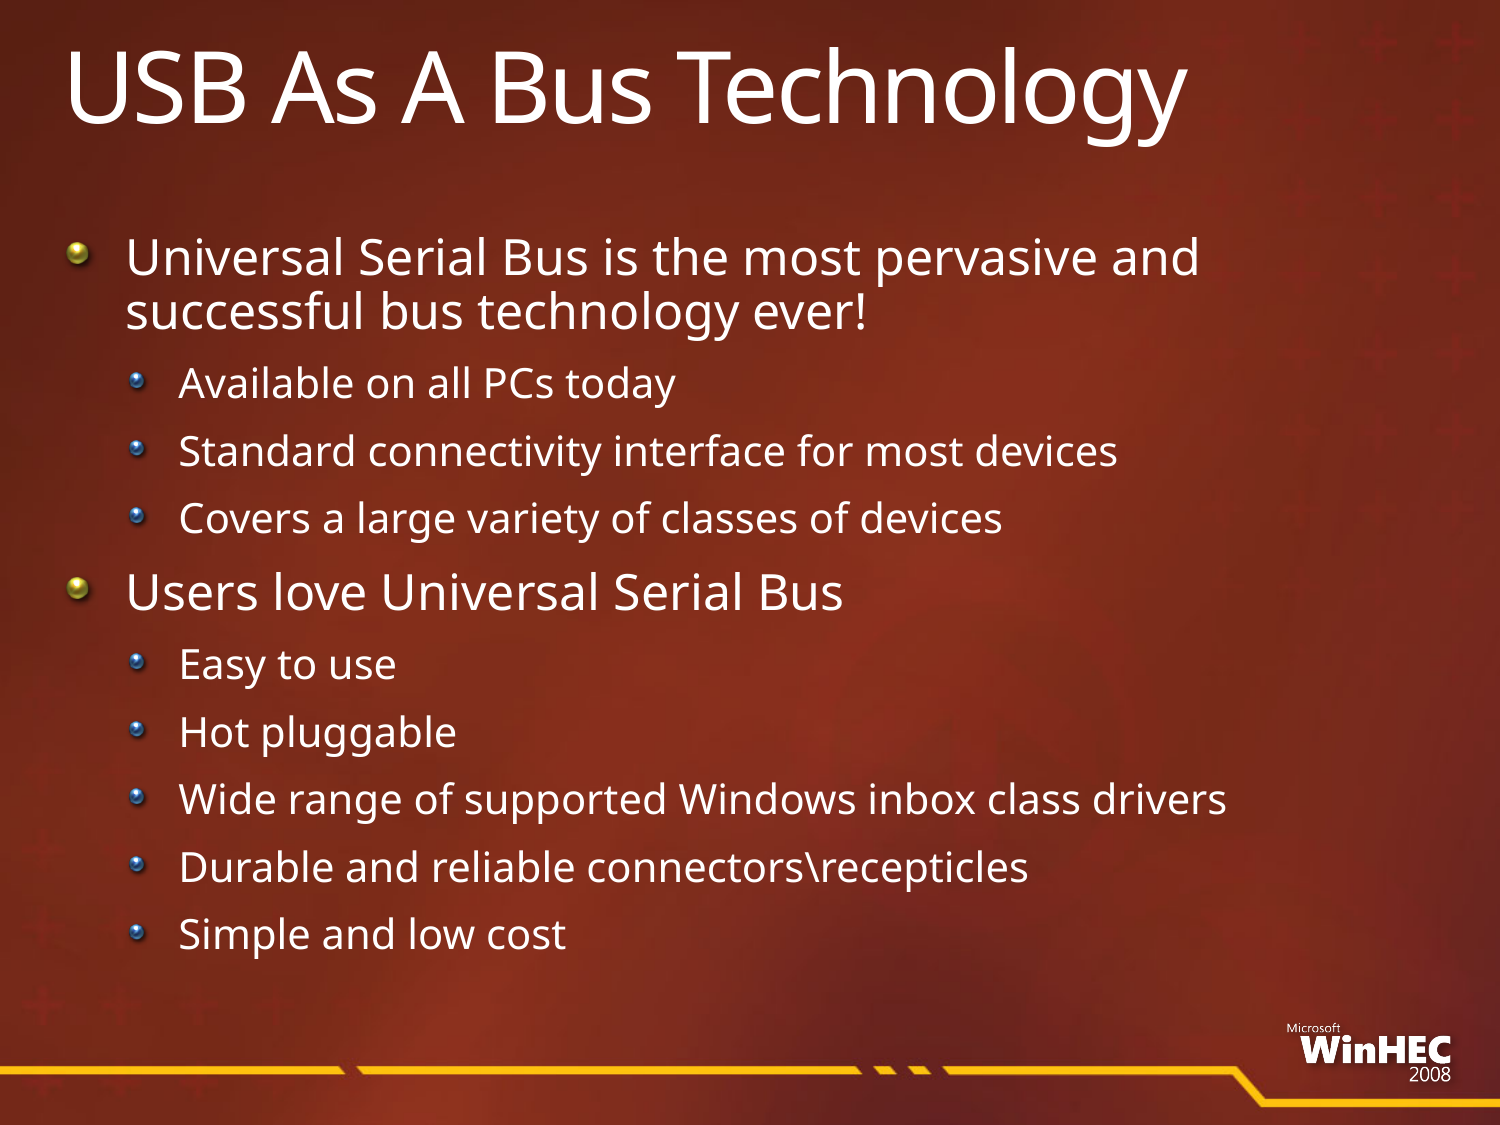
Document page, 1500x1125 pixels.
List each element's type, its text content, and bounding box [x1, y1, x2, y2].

title USB As A Bus Technology [62, 37, 1438, 147]
list Universal Serial Bus is the most pervasive and successful bus technology ever! Available on all PCs today Standard connectivity interface for most devices Covers a large variety of classes of devices Users love Universal Serial Bus Easy to use Hot pluggable Wide range of supported Windows inbox class drivers Durable and reliable connectors\recepticles Simple and low cost [62, 231, 1438, 1107]
picture [0, 0, 1500, 1125]
